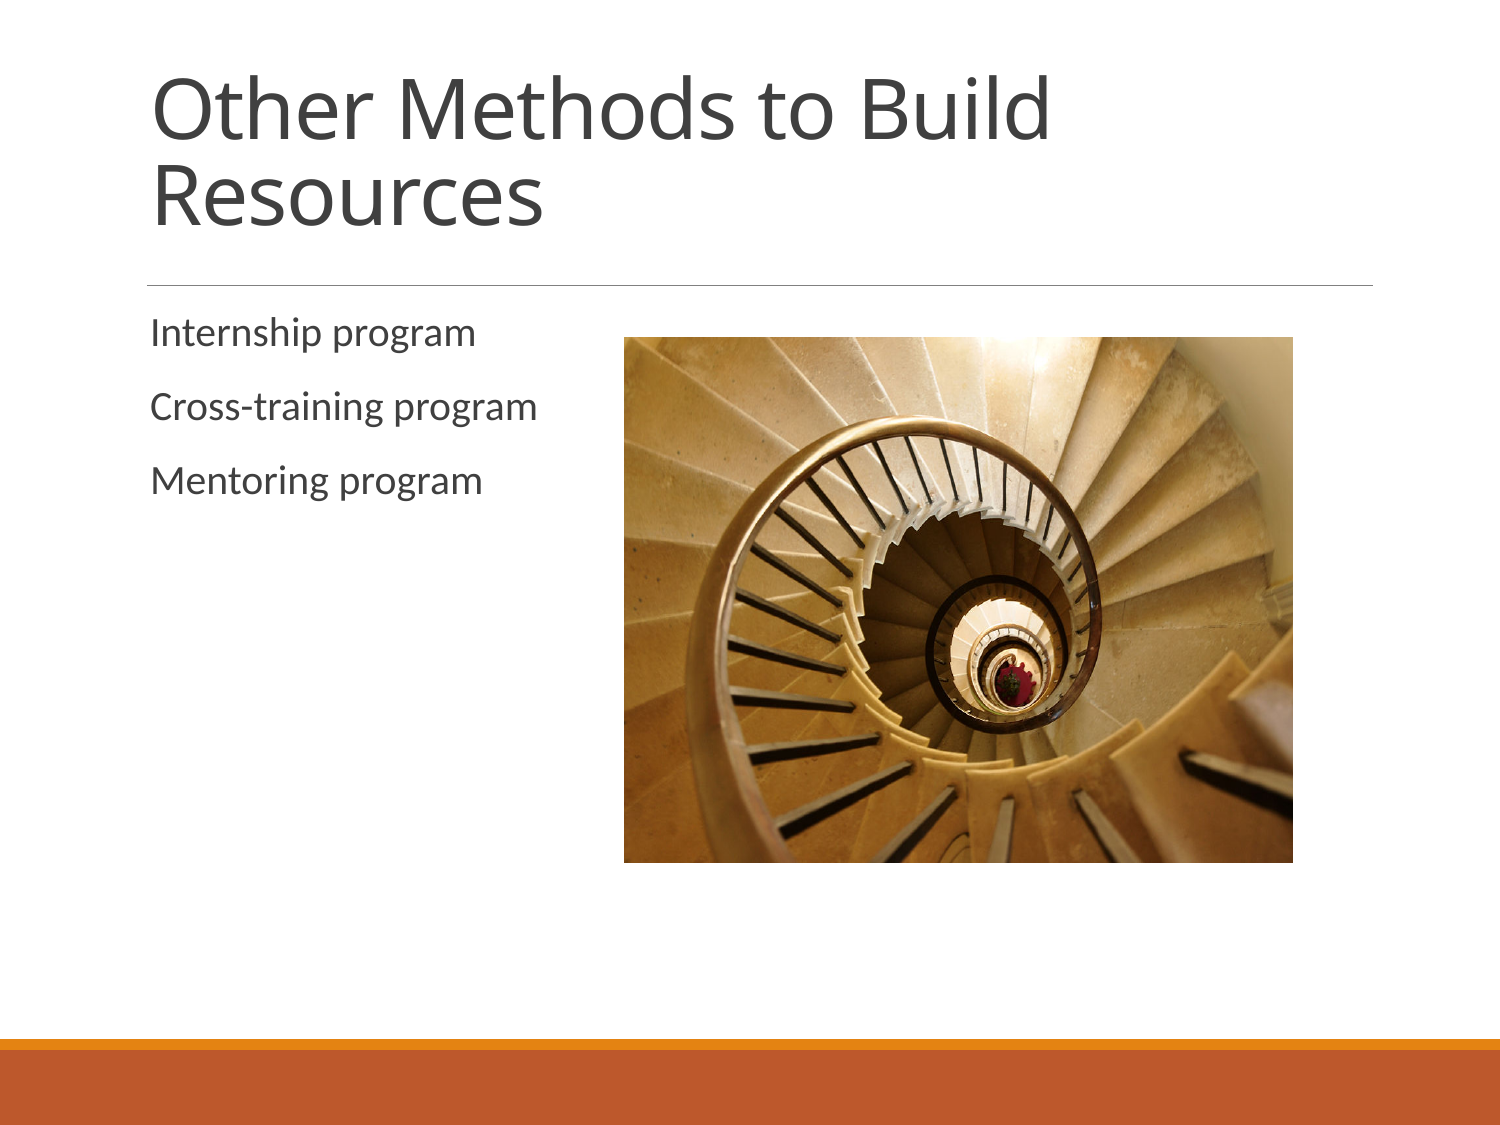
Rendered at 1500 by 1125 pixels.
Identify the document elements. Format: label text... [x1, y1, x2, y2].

title Other Methods to Build Resources [135, 62, 1422, 250]
list Internship program Cross-training program Mentoring program [135, 302, 1373, 963]
picture [624, 336, 1293, 863]
